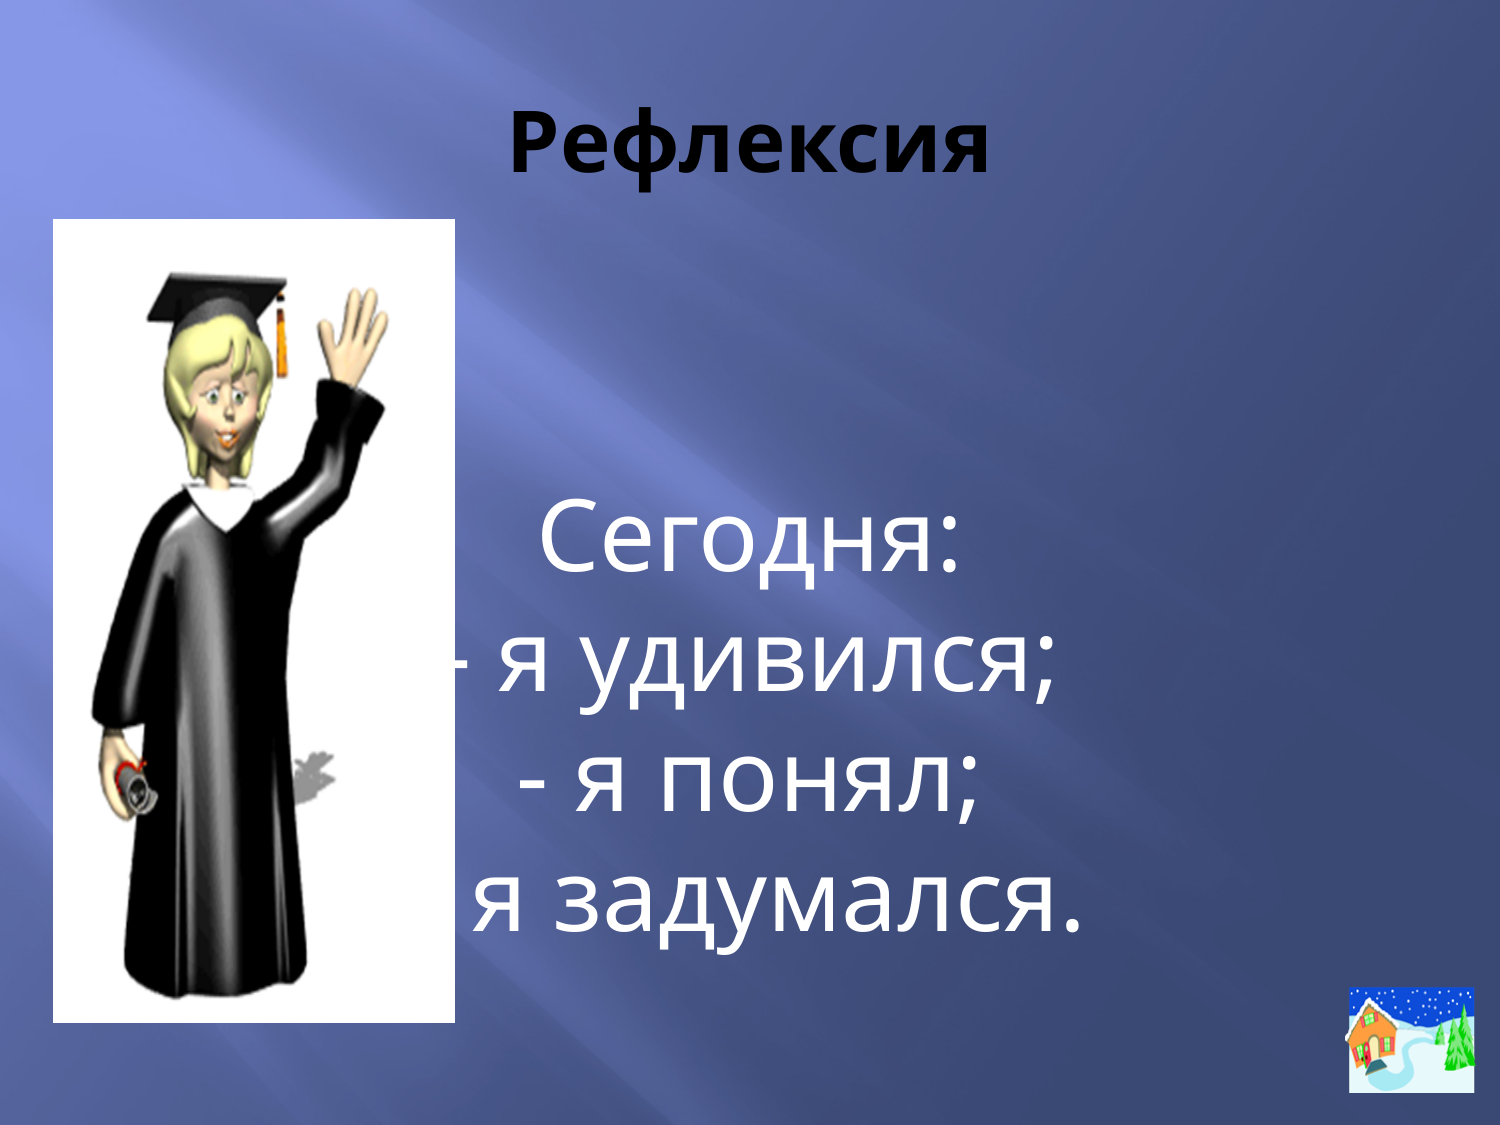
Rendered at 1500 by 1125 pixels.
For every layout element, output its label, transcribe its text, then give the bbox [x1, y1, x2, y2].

text_box Сегодня: - я удивился; - я понял; - я задумался. [499, 463, 1329, 959]
picture [52, 219, 455, 1024]
title Рефлексия [75, 45, 1425, 233]
picture [1344, 987, 1476, 1093]
